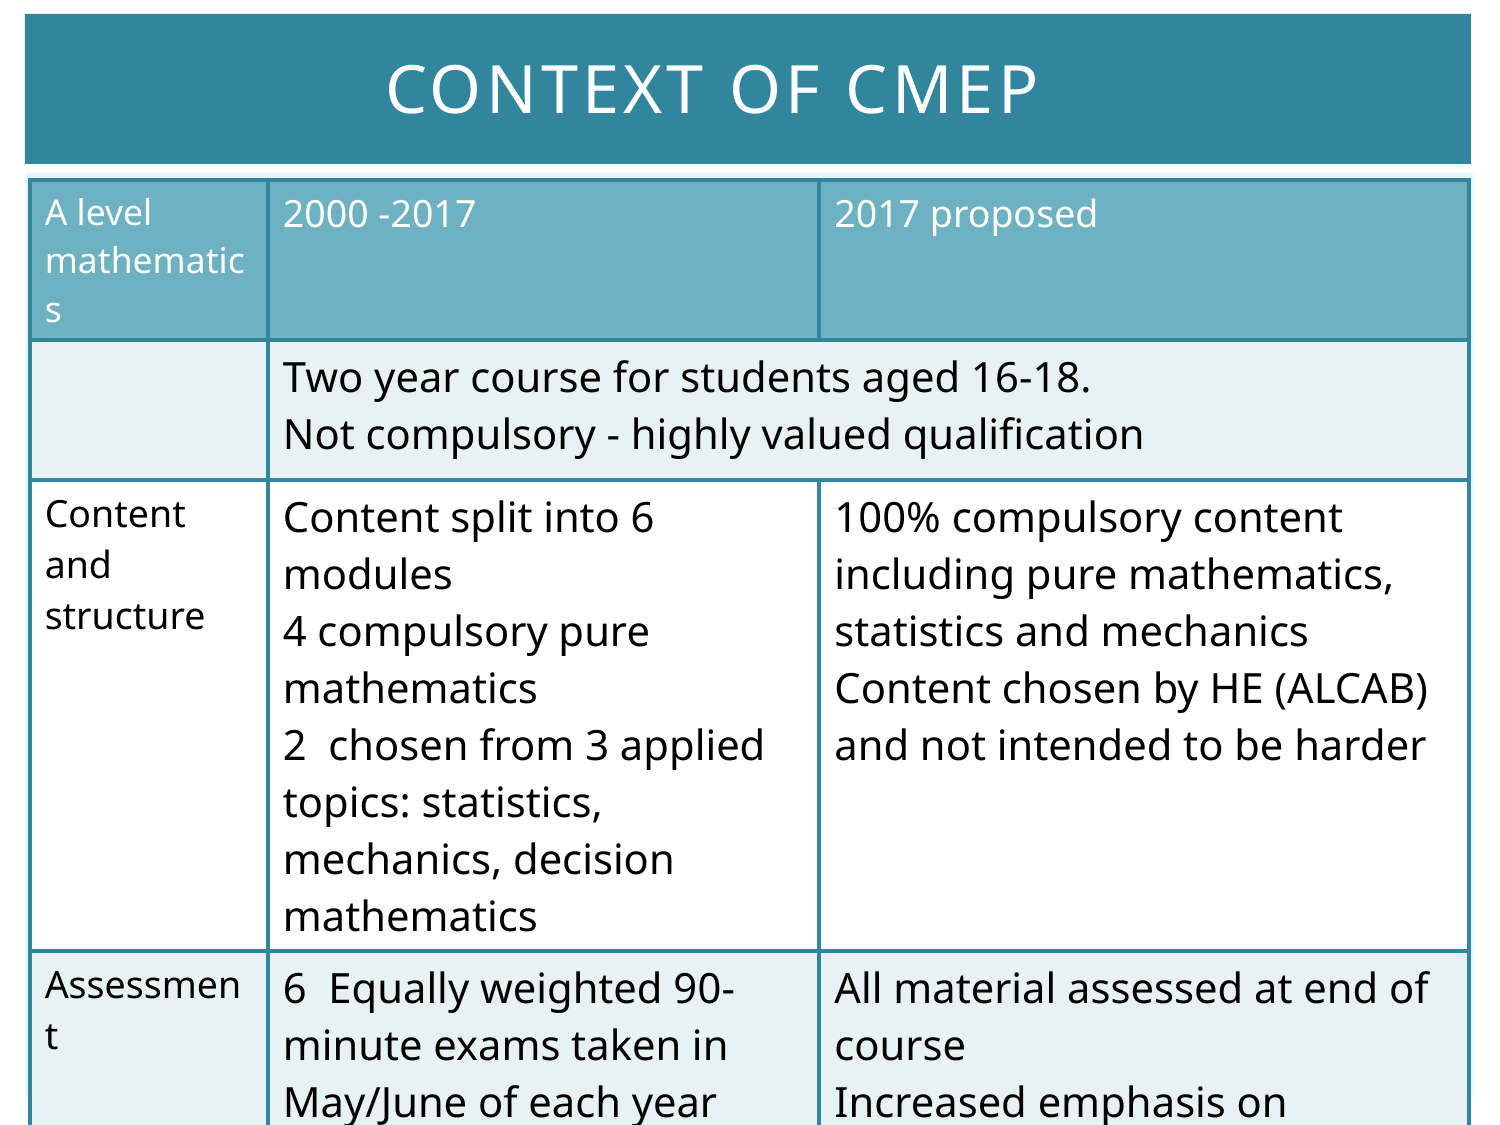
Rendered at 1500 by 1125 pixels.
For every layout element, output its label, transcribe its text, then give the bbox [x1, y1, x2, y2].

table_header 2017 proposed [821, 182, 1467, 338]
table_header 2000 -2017 [270, 182, 817, 338]
table_cell All material assessed at end of course Increased emphasis on problem solving [821, 953, 1467, 1125]
table_cell [32, 342, 266, 478]
table_cell Content and structure [32, 482, 266, 949]
table_cell Assessment [32, 953, 266, 1125]
table_cell Two year course for students aged 16-18. Not compulsory - highly valued qualification [270, 342, 1467, 478]
table_header A level mathematics [32, 182, 266, 338]
table_cell Content split into 6 modules 4 compulsory pure mathematics 2 chosen from 3 applied topics: statistics, mechanics, decision mathematics [270, 482, 817, 949]
table_cell 100% compulsory content including pure mathematics, statistics and mechanics Content chosen by HE (ALCAB) and not intended to be harder [821, 482, 1467, 949]
title Context of CMEP [24, 0, 1400, 173]
table_cell 6 Equally weighted 90-minute exams taken in May/June of each year (January series available until 2014) [270, 953, 817, 1125]
